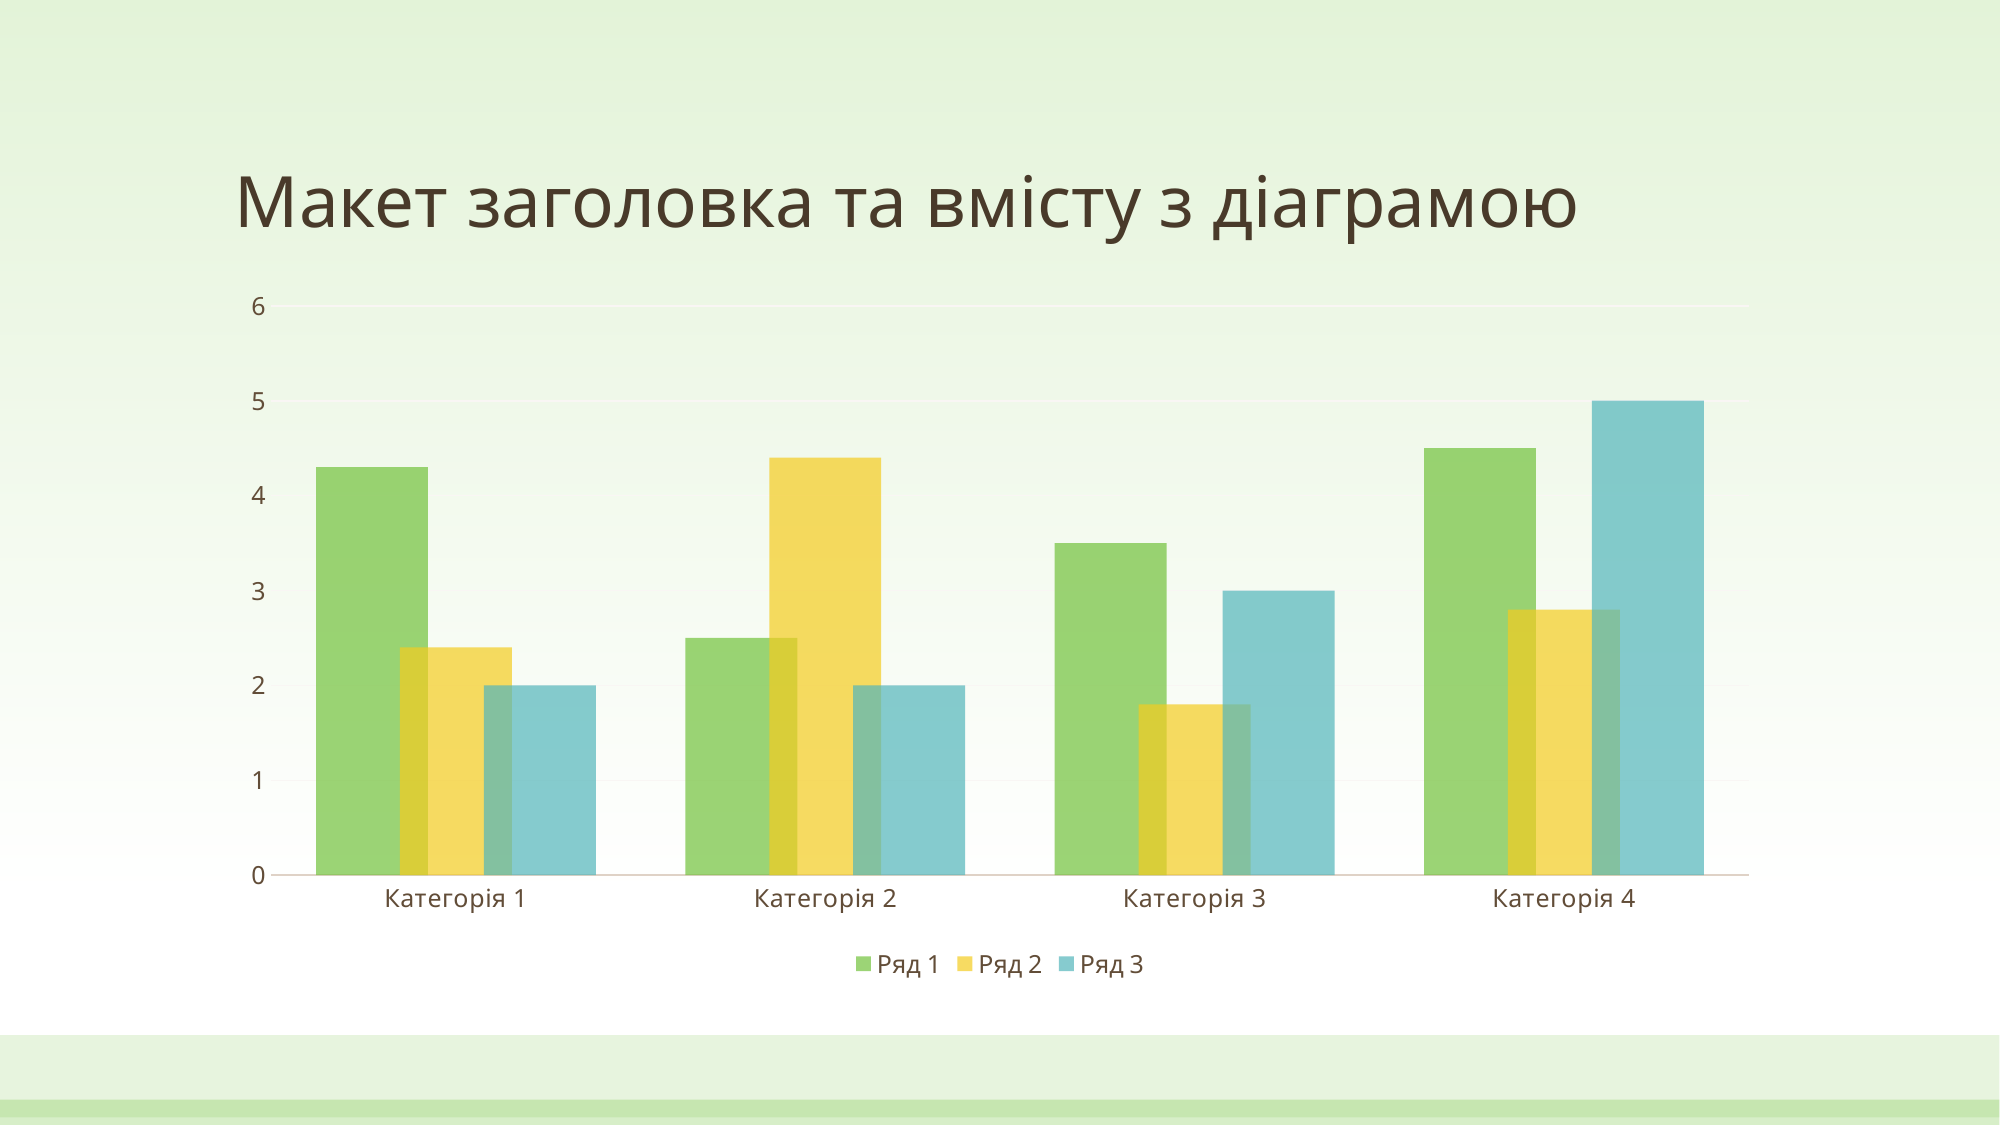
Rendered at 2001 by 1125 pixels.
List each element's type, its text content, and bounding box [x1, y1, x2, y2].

title Макет заголовка та вмісту з діаграмою [219, 71, 1780, 251]
chart [219, 274, 1780, 987]
